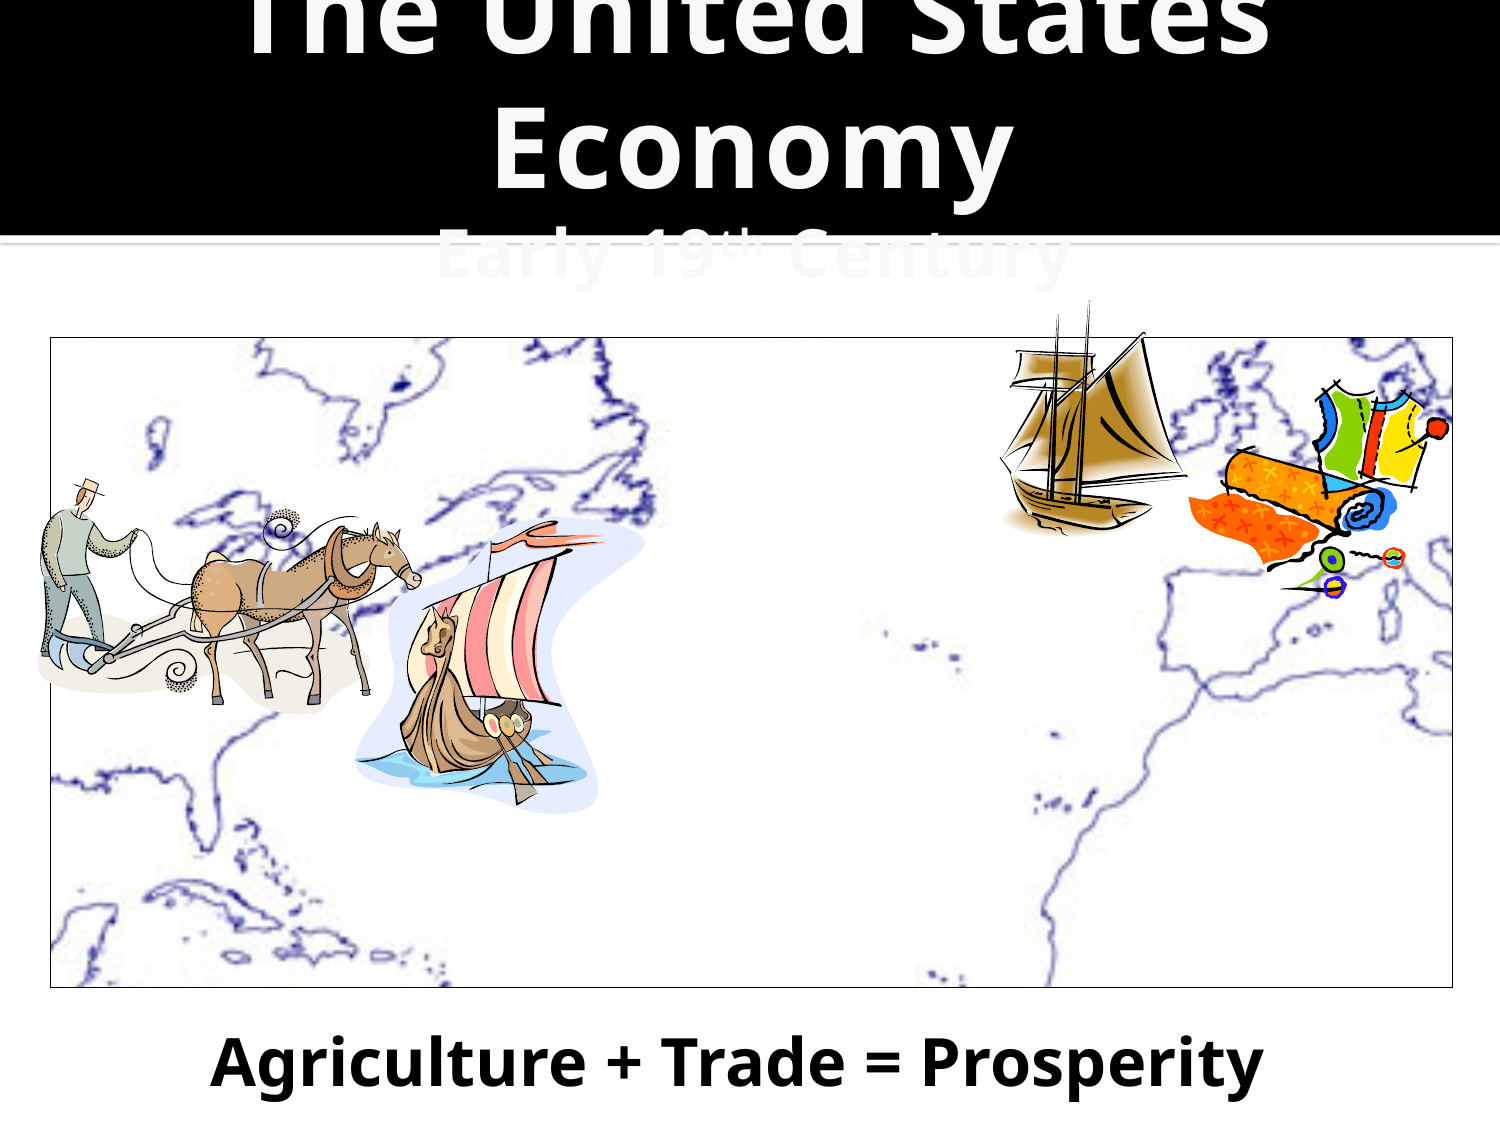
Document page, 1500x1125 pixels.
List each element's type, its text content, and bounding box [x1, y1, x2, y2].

picture [37, 299, 1453, 988]
title The United States Economy Early 19th Century [0, 0, 1500, 231]
text_box Agriculture + Trade = Prosperity [37, 1012, 1438, 1108]
